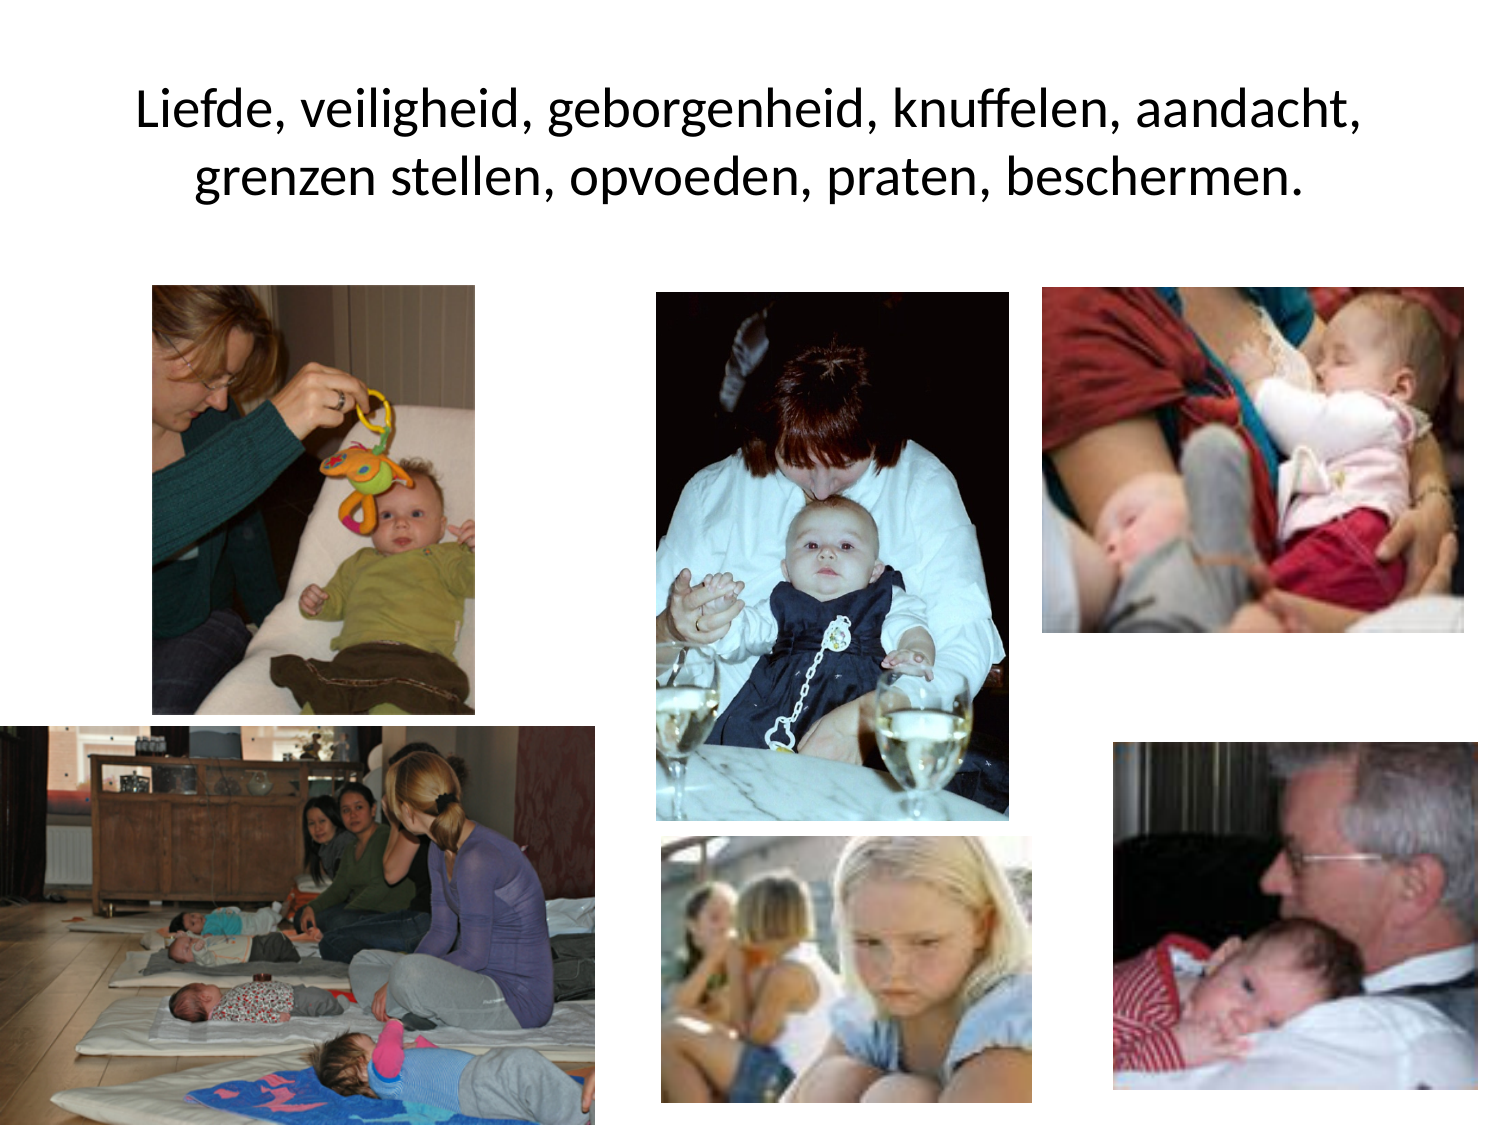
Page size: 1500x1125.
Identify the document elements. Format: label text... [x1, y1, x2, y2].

picture [661, 836, 1032, 1103]
picture [0, 726, 595, 1125]
picture [1113, 741, 1478, 1090]
title Liefde, veiligheid, geborgenheid, knuffelen, aandacht, grenzen stellen, opvoeden, praten, beschermen. [75, 45, 1425, 233]
picture [152, 284, 476, 716]
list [655, 292, 1009, 821]
picture [1042, 287, 1464, 633]
